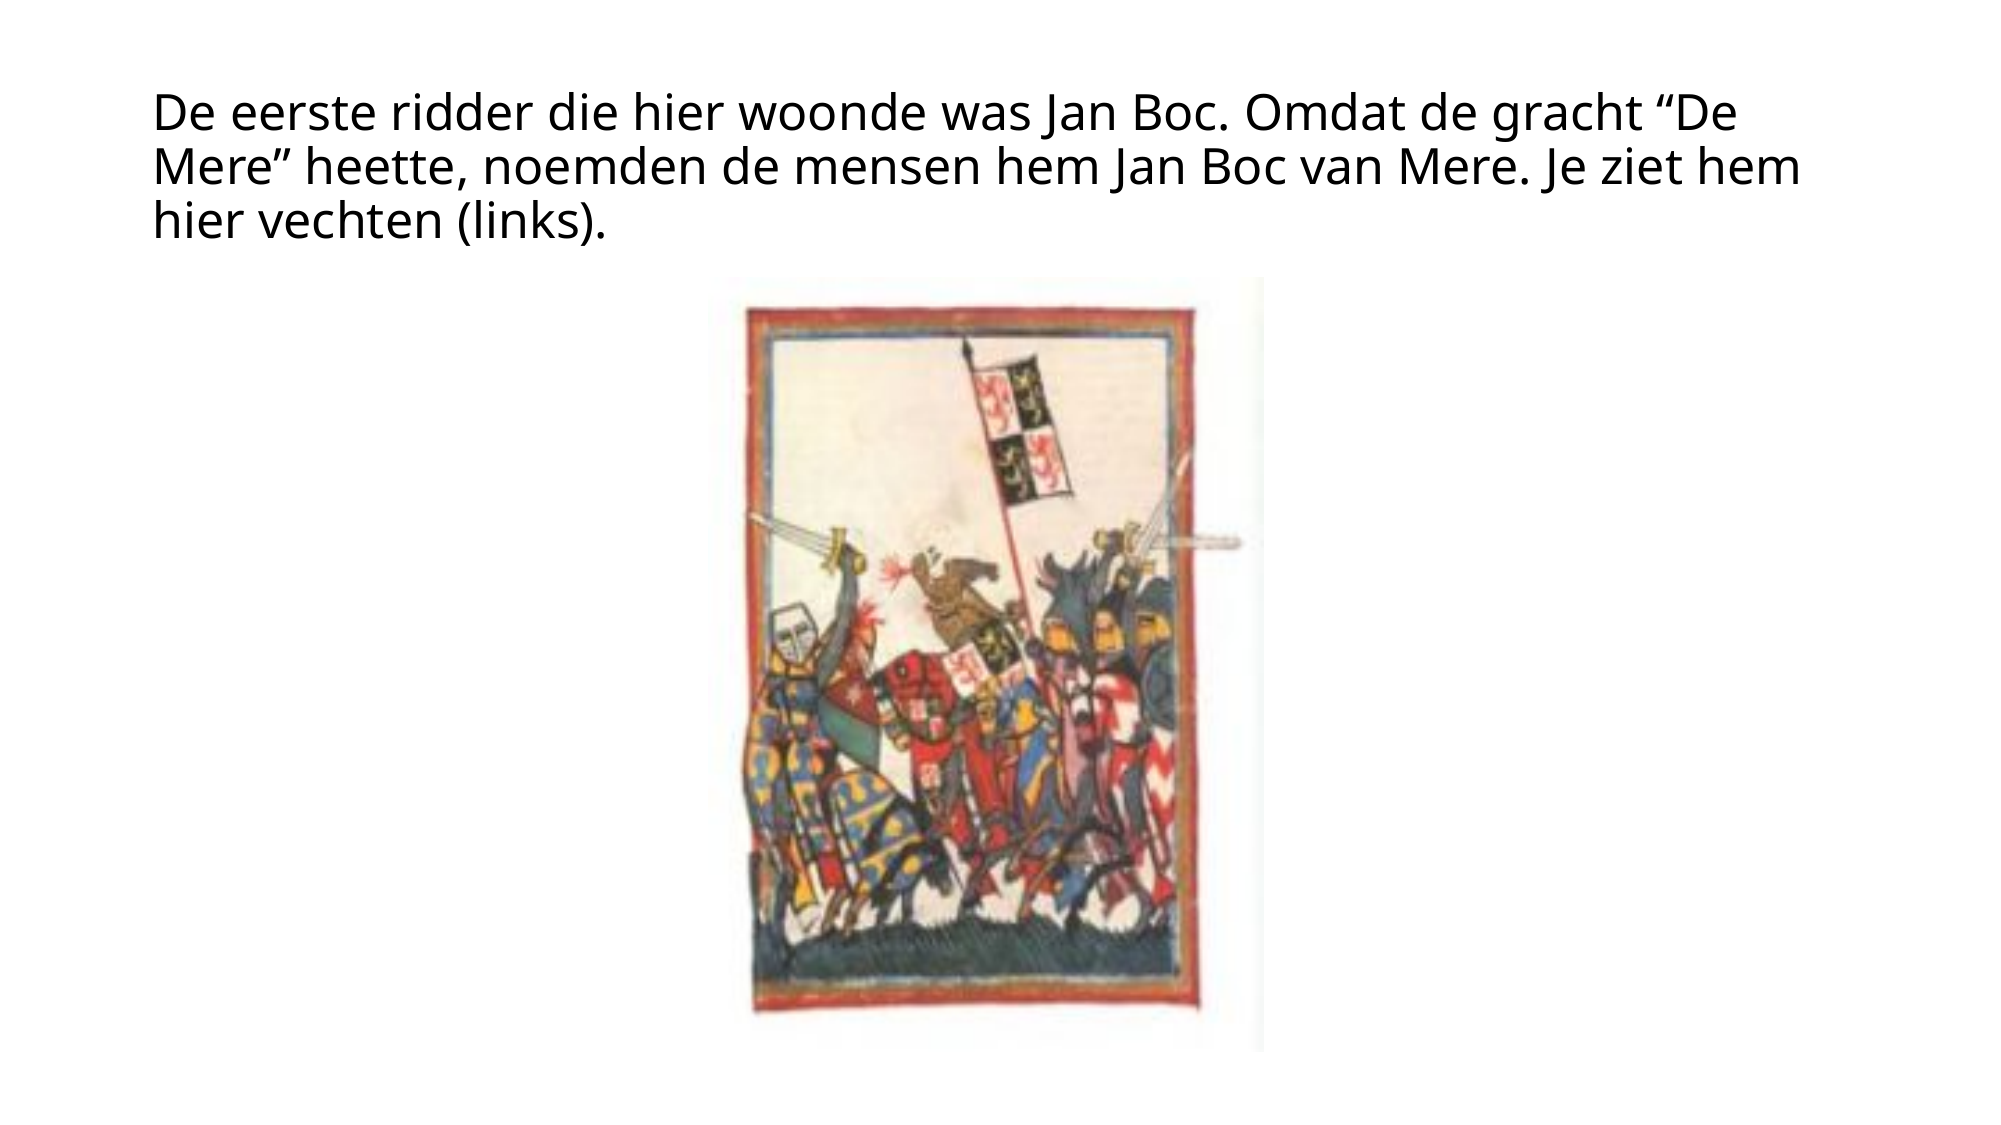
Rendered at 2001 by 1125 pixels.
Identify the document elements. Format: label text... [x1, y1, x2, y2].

title De eerste ridder die hier woonde was Jan Boc. Omdat de gracht “De Mere” heette, noemden de mensen hem Jan Boc van Mere. Je ziet hem hier vechten (links). [137, 59, 1863, 278]
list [708, 277, 1264, 1052]
